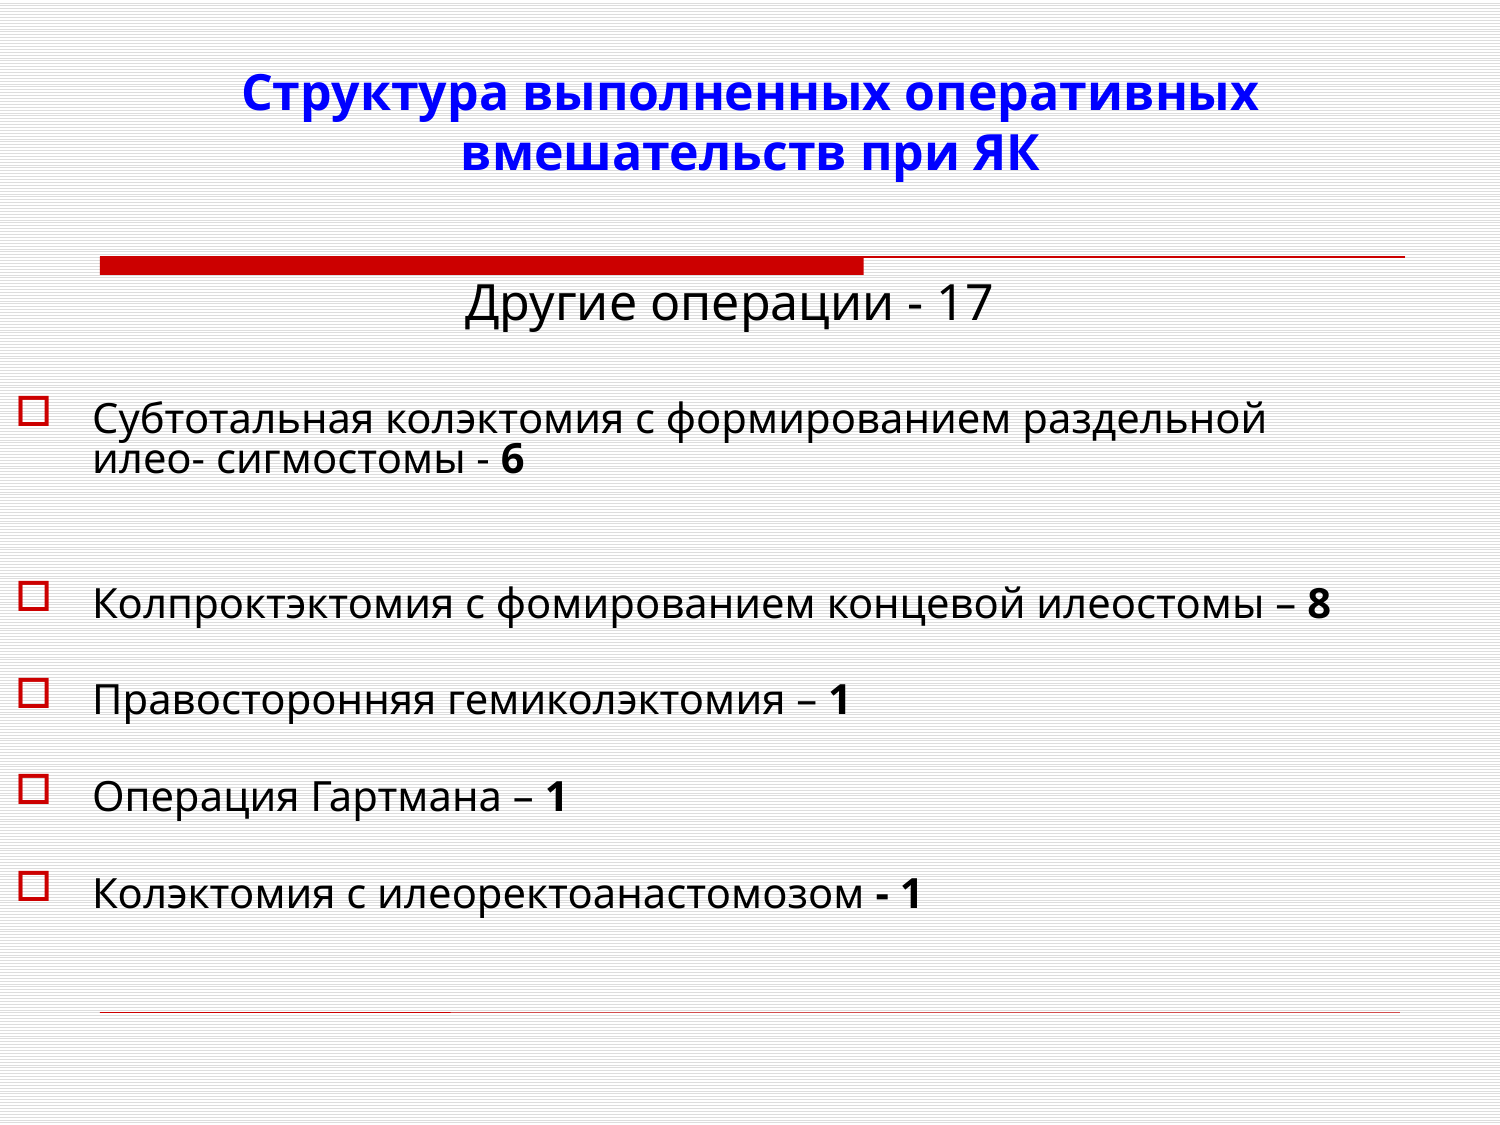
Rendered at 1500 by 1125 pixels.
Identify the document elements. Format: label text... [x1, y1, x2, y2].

title Структура выполненных оперативных вмешательств при ЯК [94, 50, 1407, 188]
list Другие операции - 17 Субтотальная колэктомия с формированием раздельной илео- сигмостомы - 6 Колпроктэктомия с фомированием концевой илеостомы – 8 Правосторонняя гемиколэктомия – 1 Операция Гартмана – 1 Колэктомия с илеоректоанастомозом - 1 [0, 275, 1406, 988]
